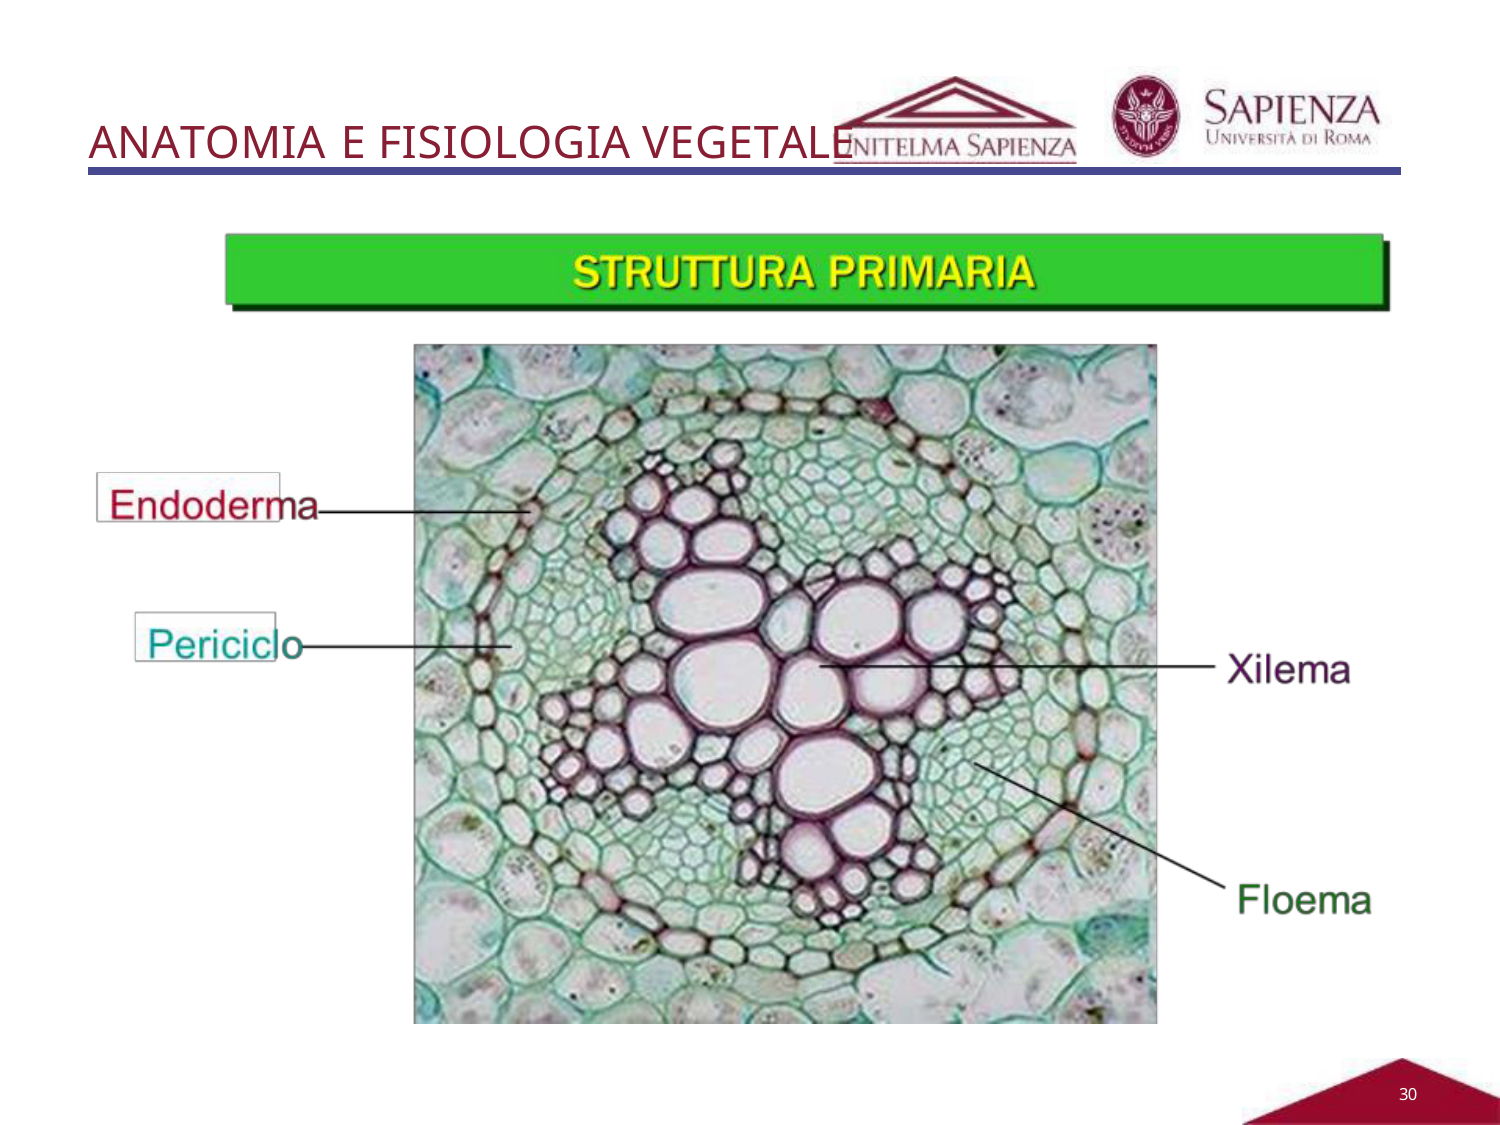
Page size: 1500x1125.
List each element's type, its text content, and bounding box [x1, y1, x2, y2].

picture [1241, 1058, 1500, 1125]
picture [832, 76, 1077, 113]
picture [1104, 66, 1414, 113]
text_box 30 [1397, 1083, 1420, 1104]
text_box [84, 227, 1398, 1024]
title ANATOMIA E FISIOLOGIA VEGETALE [86, 113, 1414, 302]
